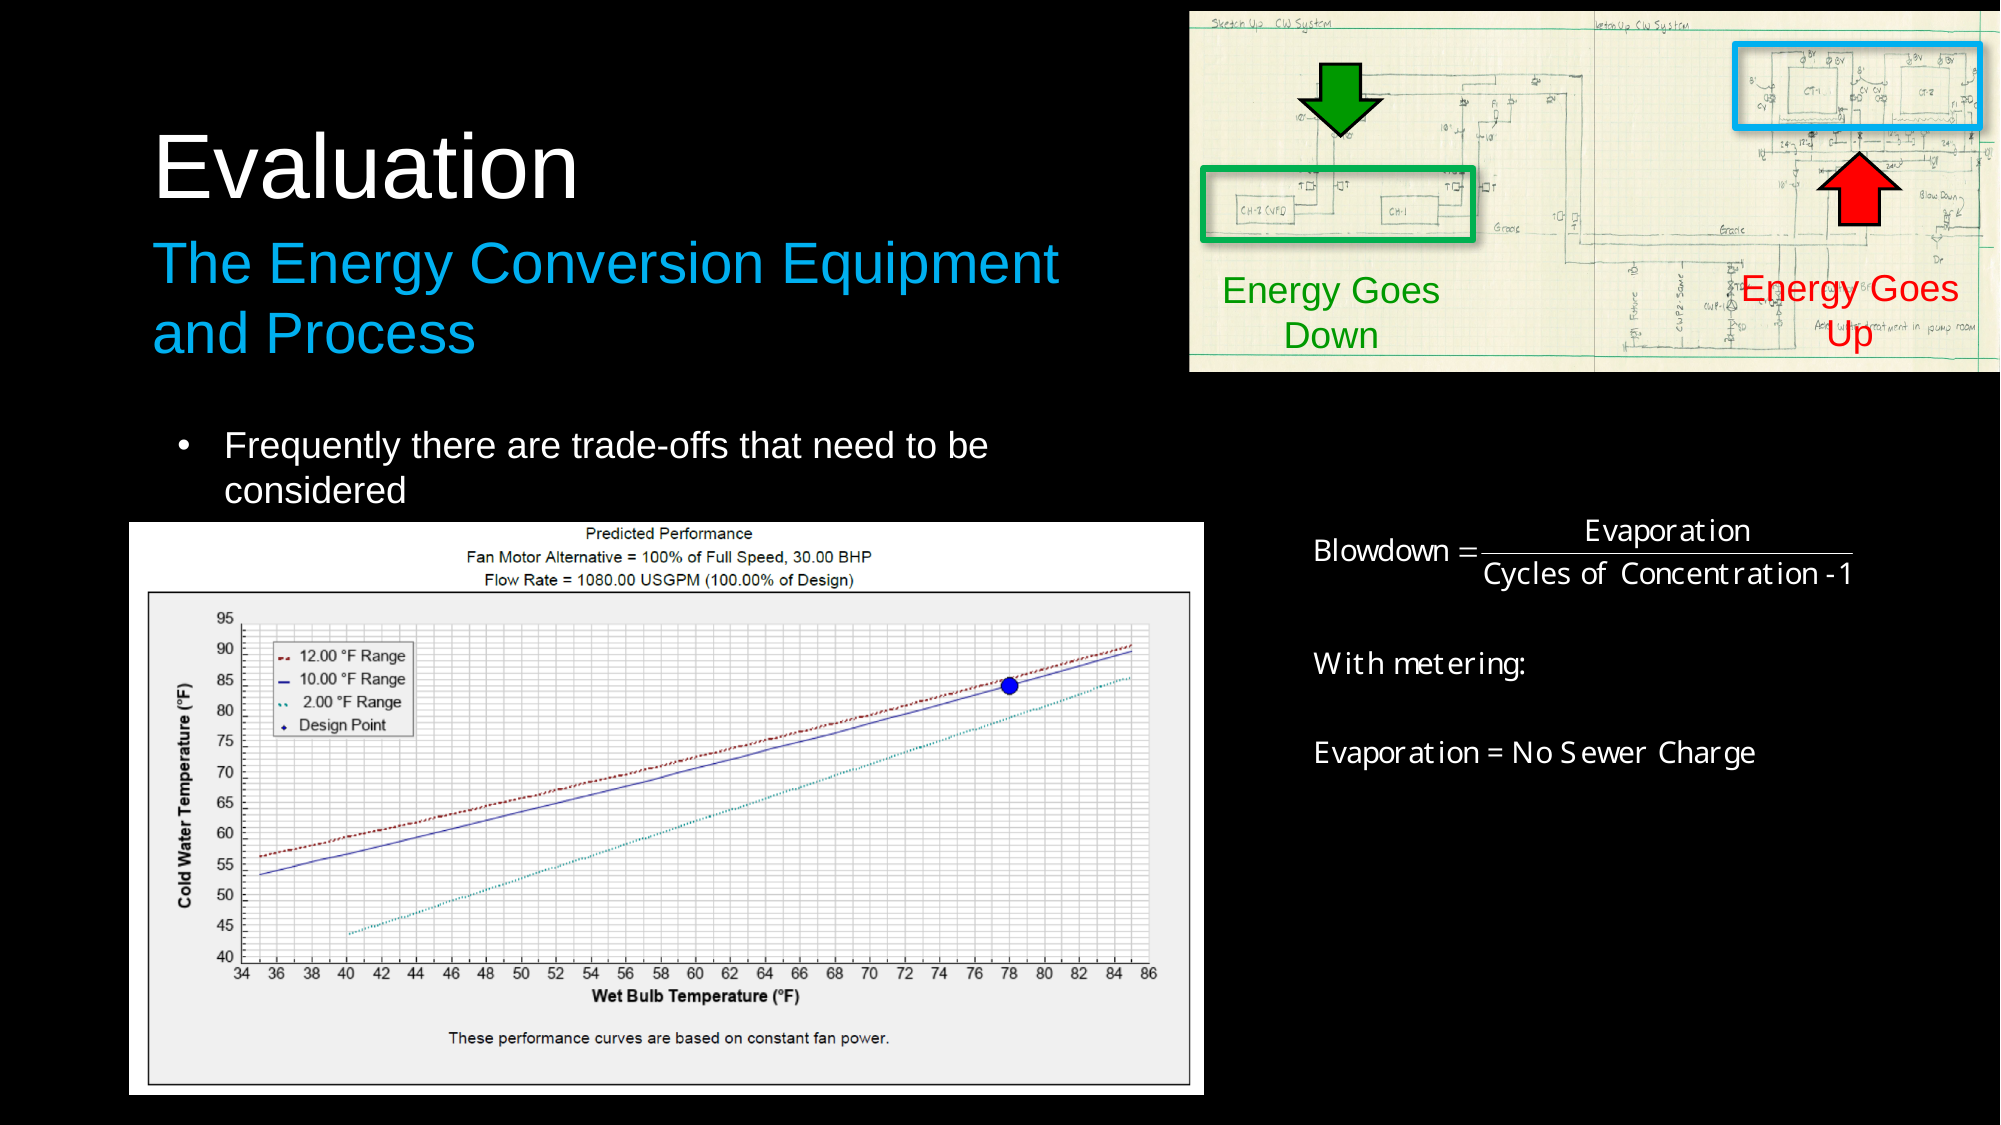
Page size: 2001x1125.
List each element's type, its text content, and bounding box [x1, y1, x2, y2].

picture [129, 522, 1204, 1095]
text_box The Energy Conversion Equipment and Process [137, 217, 1087, 373]
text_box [1189, 11, 2000, 372]
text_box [1310, 509, 1858, 779]
text_box Frequently there are trade-offs that need to be considered [162, 414, 1025, 519]
title Evaluation [137, 59, 1189, 278]
